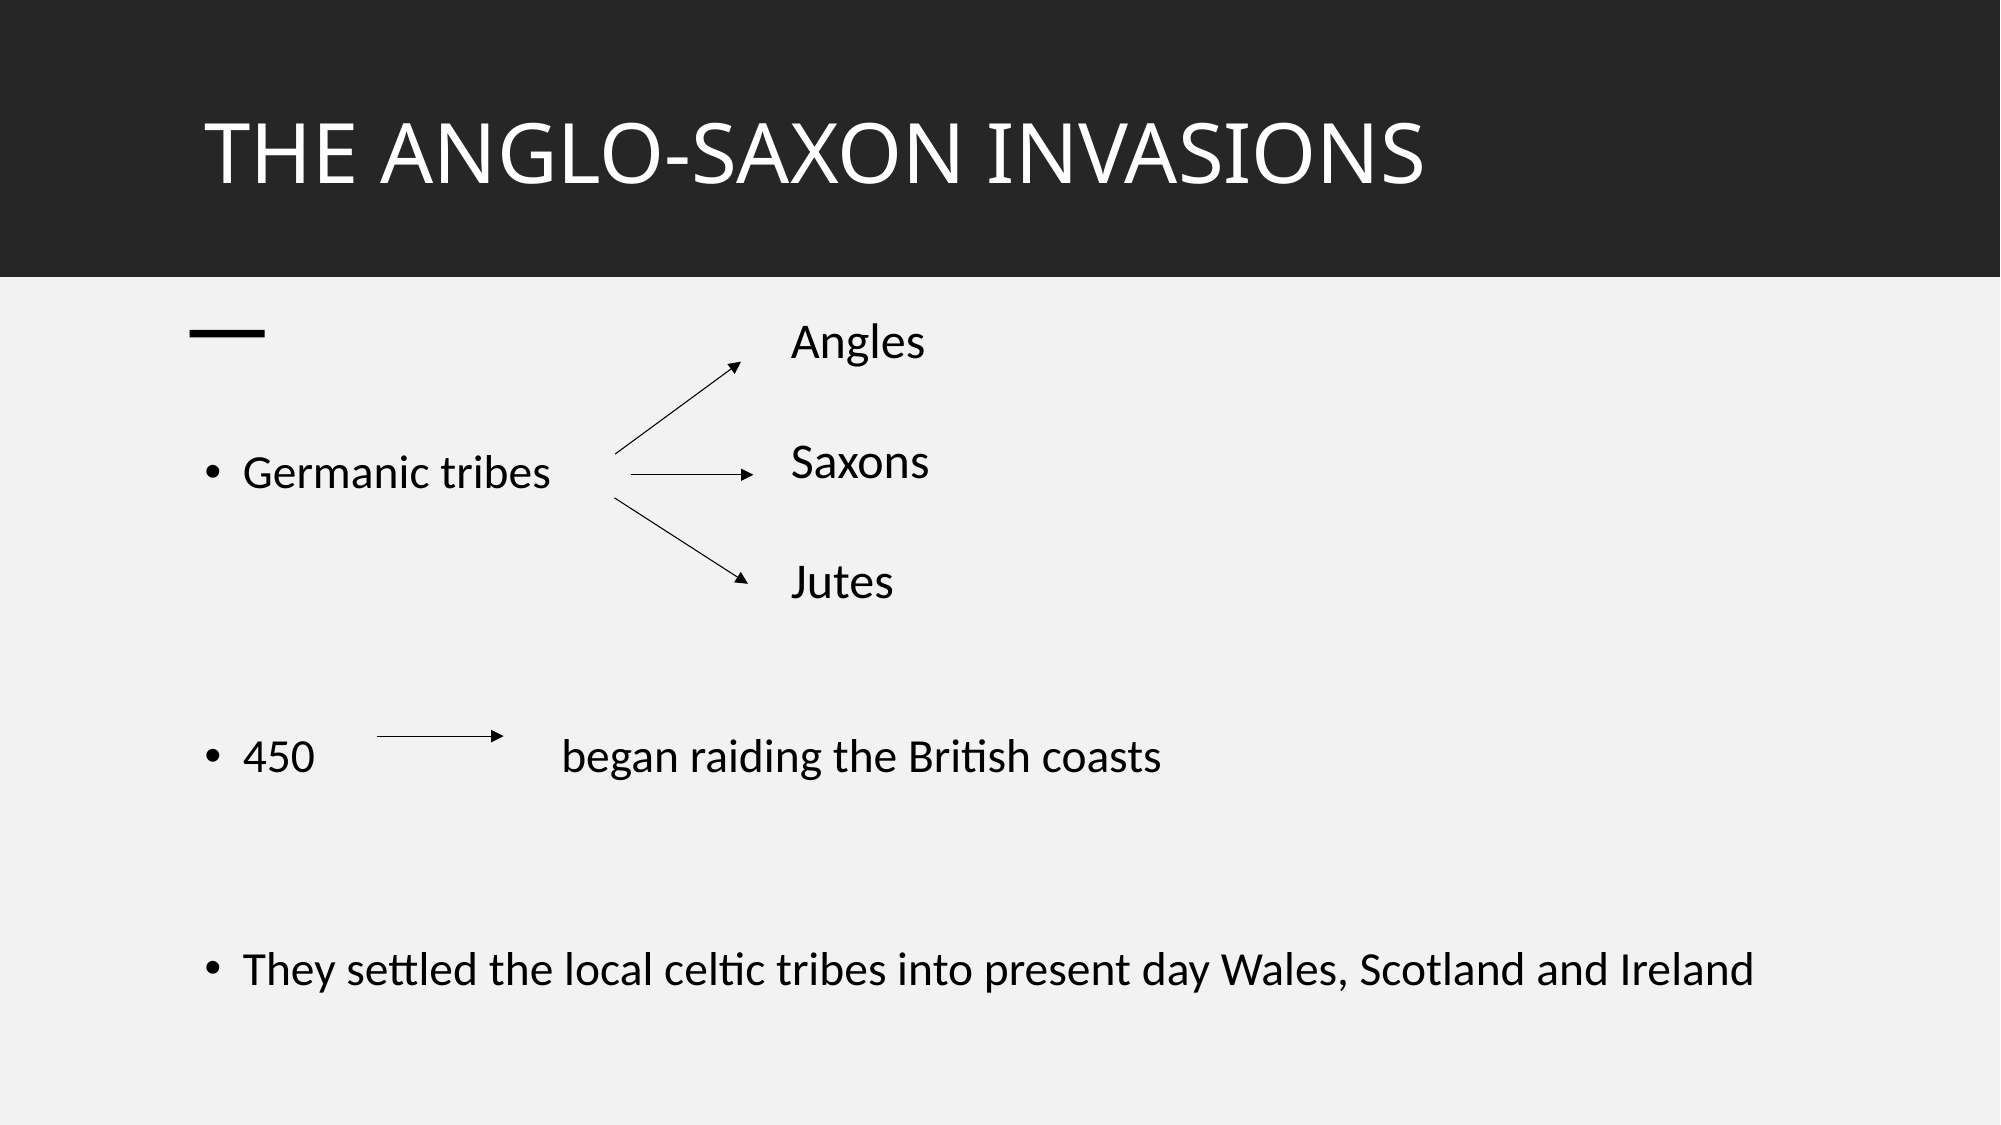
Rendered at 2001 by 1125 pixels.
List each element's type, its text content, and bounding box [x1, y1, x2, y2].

text_box [0, 0, 2000, 276]
list Germanic tribes 450 began raiding the British coasts They settled the local celtic tribes into present day Wales, Scotland and Ireland [189, 363, 1811, 1014]
text_box Angles Saxons Jutes [775, 301, 1058, 617]
title THE ANGLO-SAXON INVASIONS [189, 104, 1812, 253]
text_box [614, 497, 748, 584]
text_box [0, 276, 2000, 1125]
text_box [615, 361, 741, 455]
text_box [189, 329, 266, 338]
